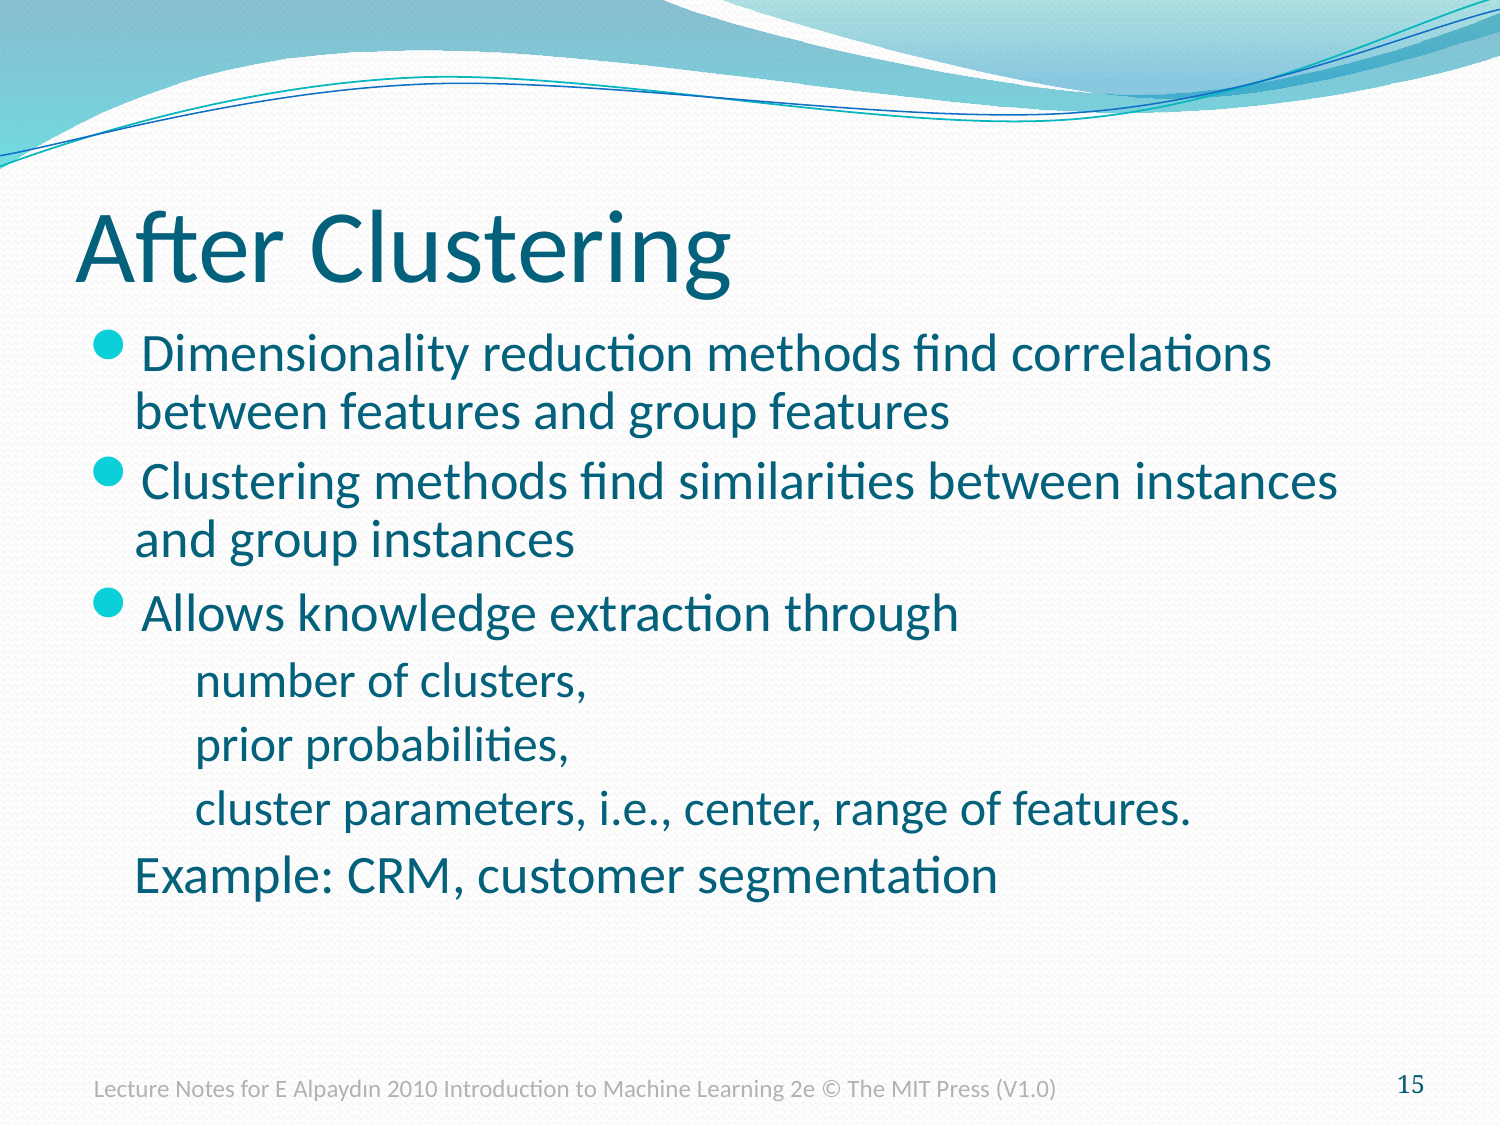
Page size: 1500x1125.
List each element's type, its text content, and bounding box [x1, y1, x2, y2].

footer Lecture Notes for E Alpaydın 2010 Introduction to Machine Learning 2e © The MIT Press (V1.0) [93, 1042, 1254, 1103]
list Dimensionality reduction methods find correlations between features and group features Clustering methods find similarities between instances and group instances Allows knowledge extraction through number of clusters, prior probabilities, cluster parameters, i.e., center, range of features. Example: CRM, customer segmentation [75, 317, 1425, 1038]
title After Clustering [75, 115, 1425, 303]
slide_number 15 [1299, 1042, 1425, 1103]
